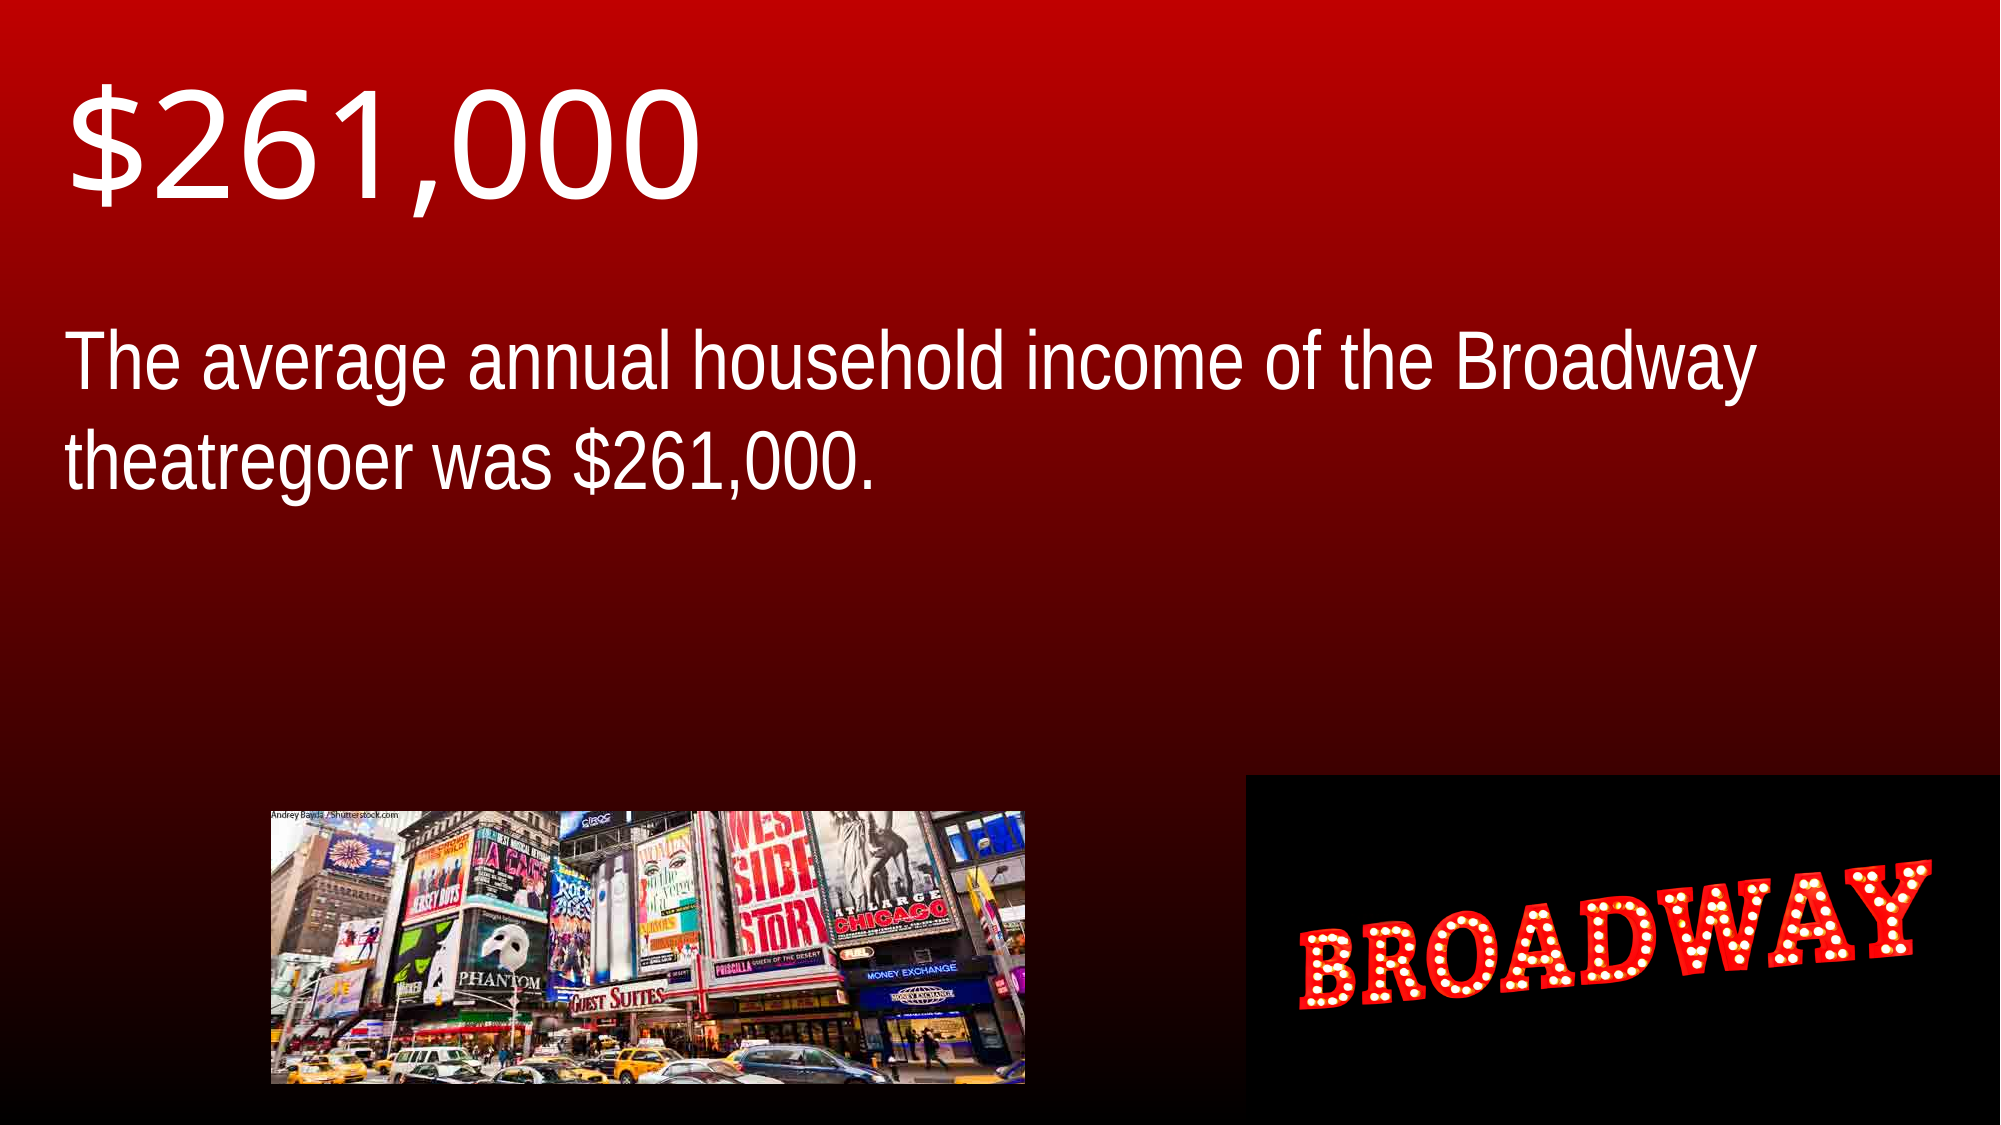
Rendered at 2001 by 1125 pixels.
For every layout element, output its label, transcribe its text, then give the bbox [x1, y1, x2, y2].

picture [271, 811, 1025, 1084]
text_box $261,000 [49, 41, 1183, 237]
text_box The average annual household income of the Broadway theatregoer was $261,000. [49, 198, 1913, 614]
picture [1246, 775, 2000, 1125]
